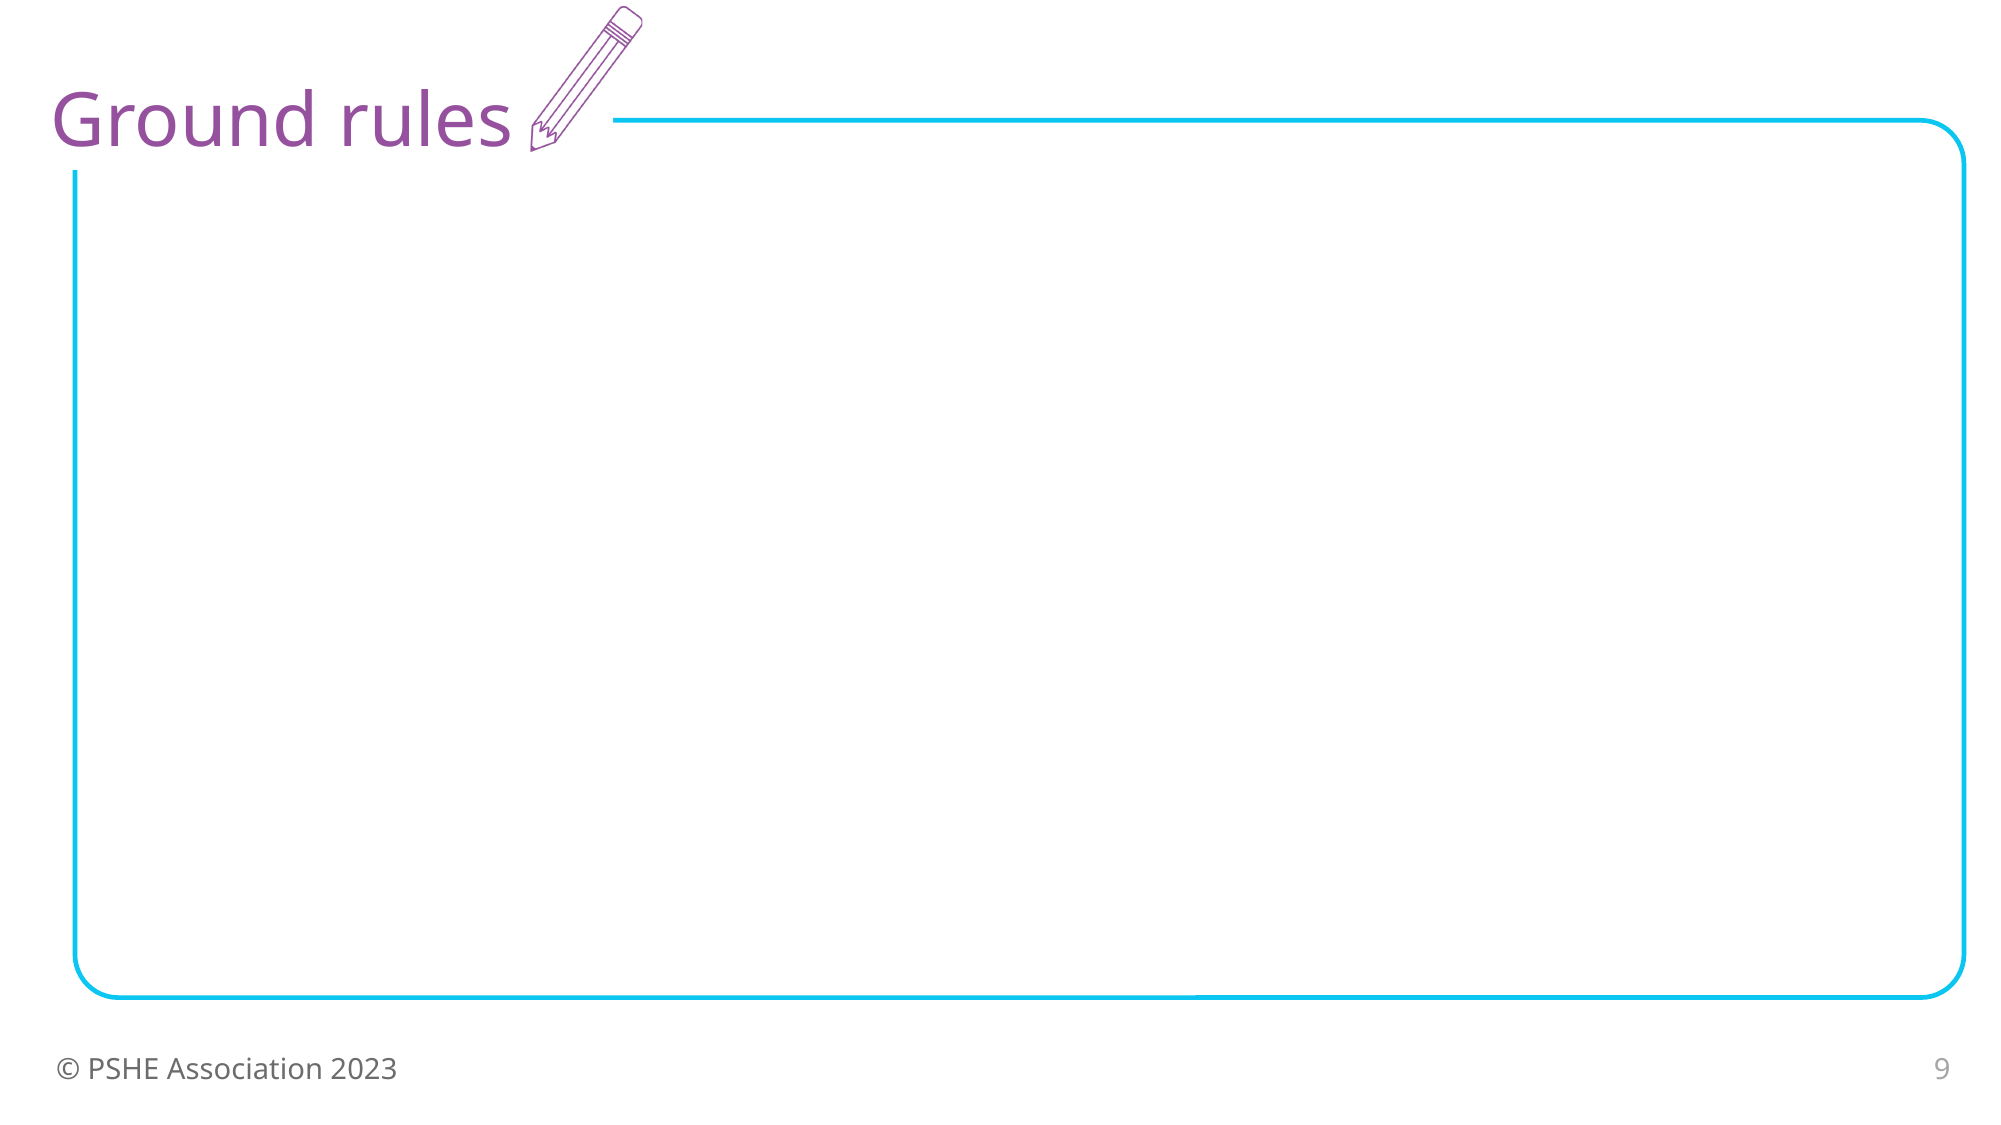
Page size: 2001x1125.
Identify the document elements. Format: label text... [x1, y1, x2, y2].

footer © PSHE Association 2023 [41, 1042, 717, 1103]
slide_number 9 [1515, 1042, 1966, 1103]
